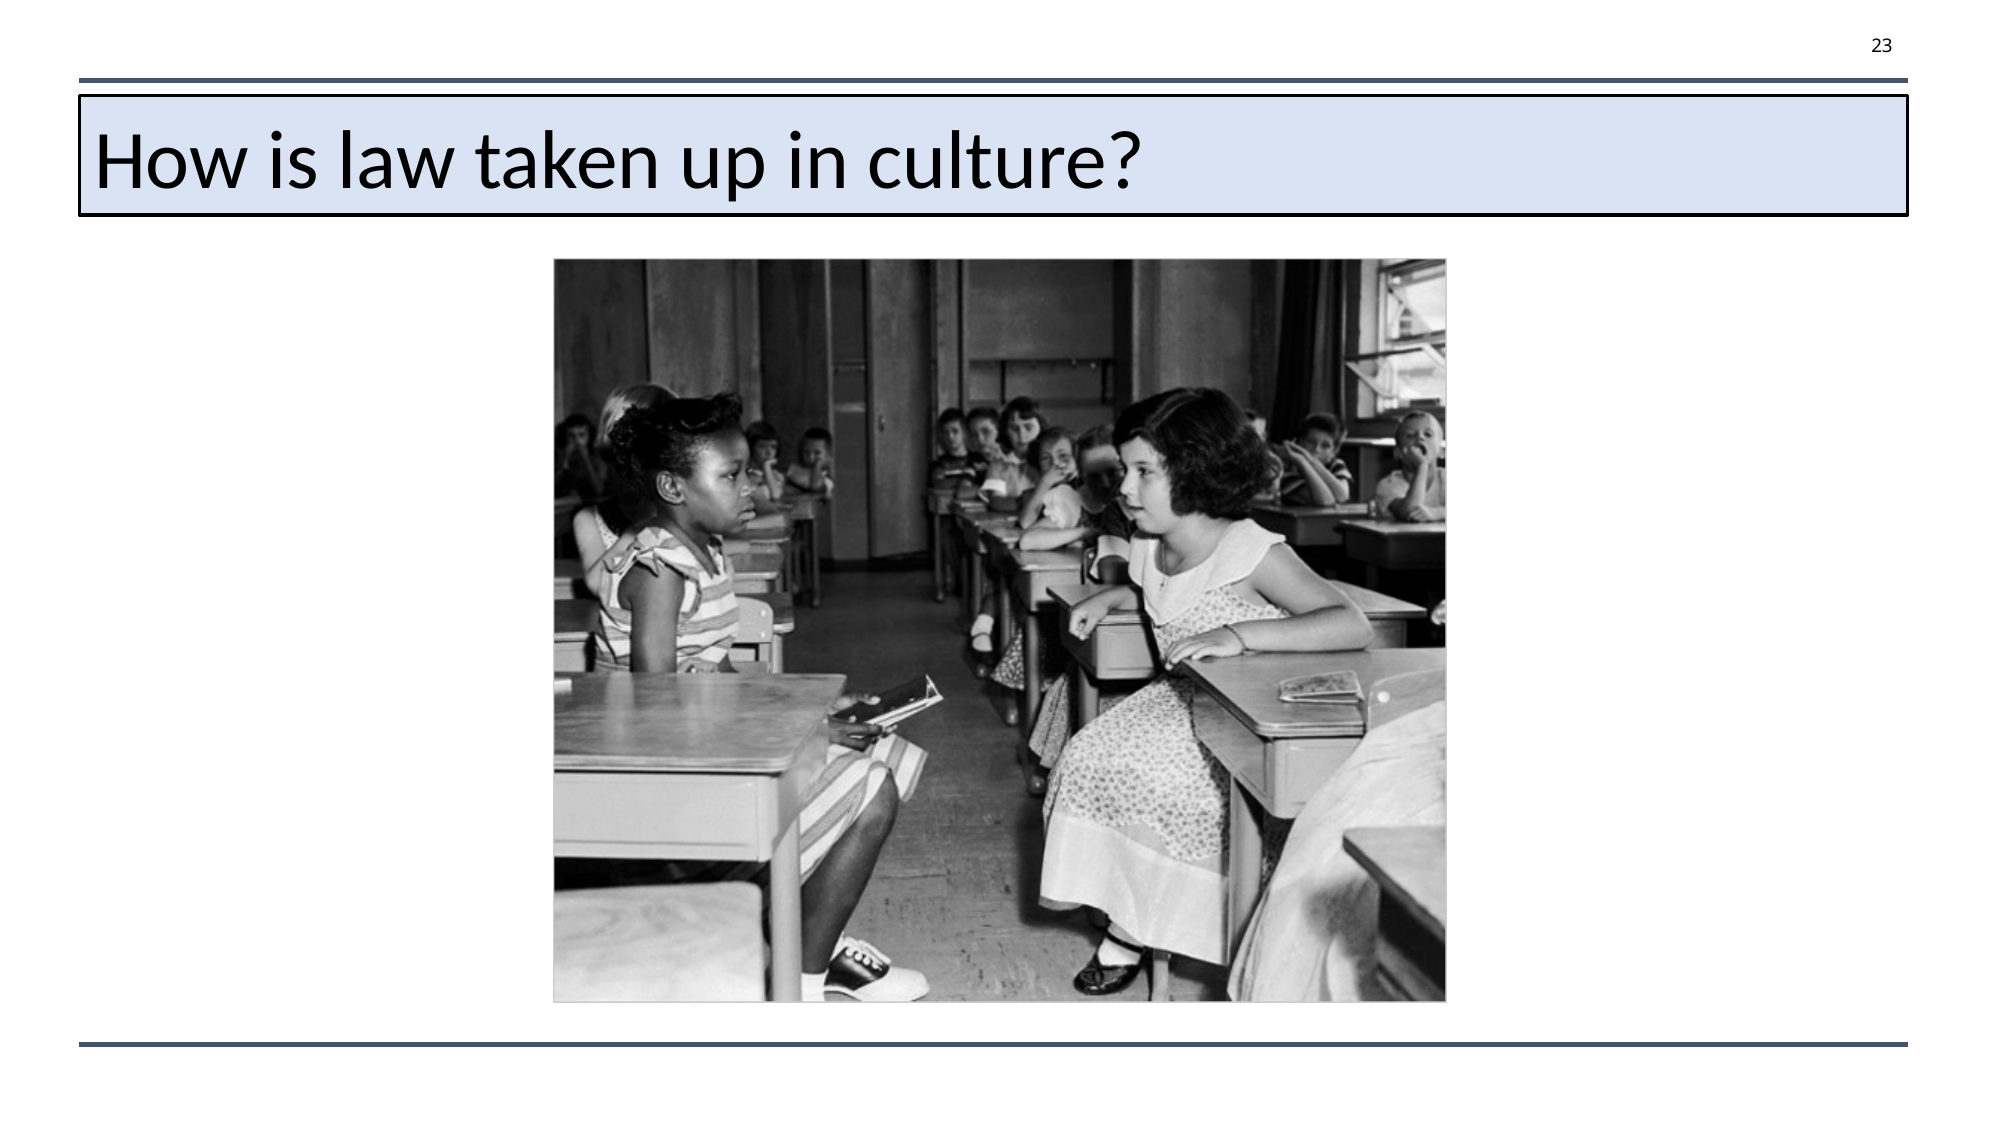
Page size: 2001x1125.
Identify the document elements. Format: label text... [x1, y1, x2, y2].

title How is law taken up in culture? [79, 95, 1908, 216]
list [553, 258, 1447, 1003]
slide_number 23 [1802, 16, 1908, 77]
